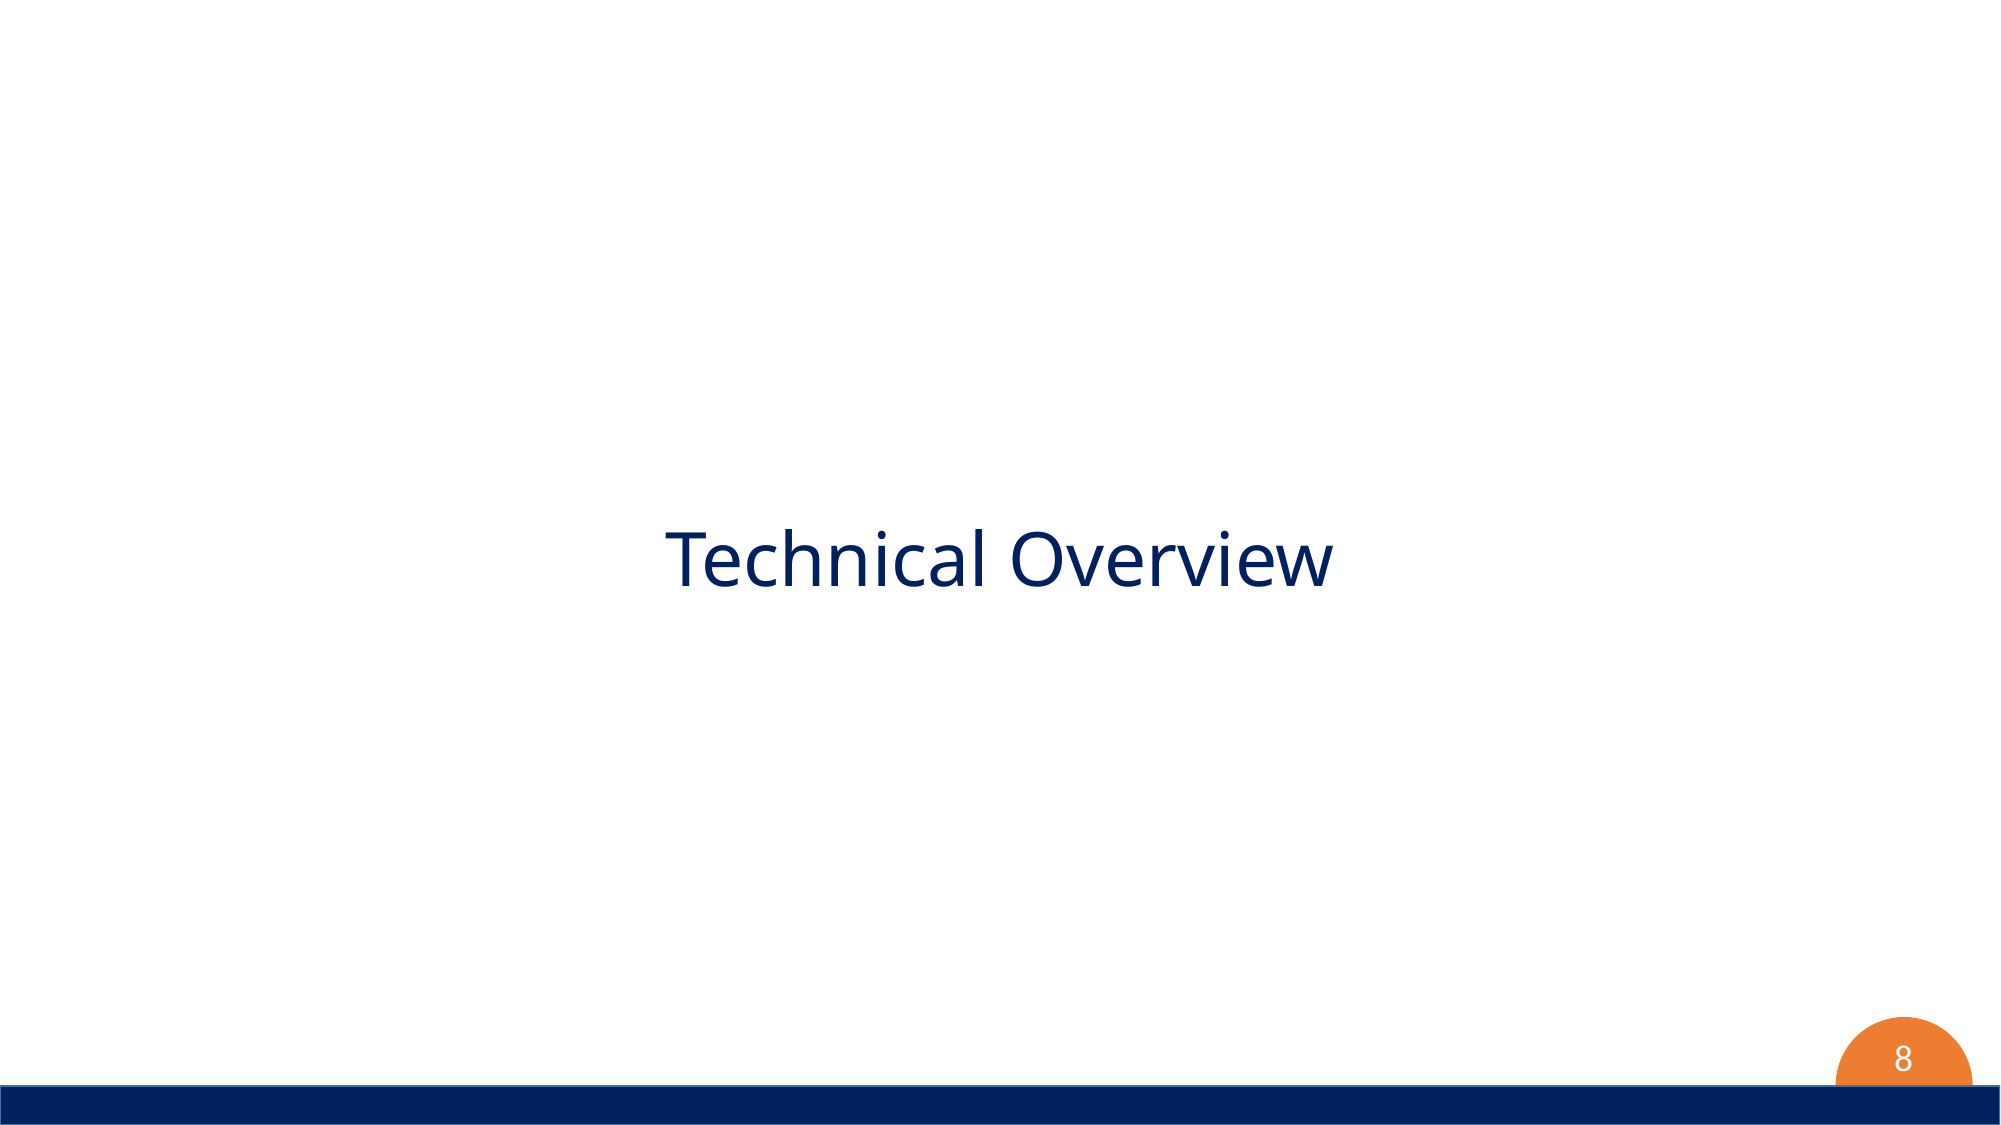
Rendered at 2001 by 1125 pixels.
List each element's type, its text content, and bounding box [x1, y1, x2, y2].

slide_number 8 [1864, 1026, 1944, 1087]
title Technical Overview [137, 505, 1863, 620]
